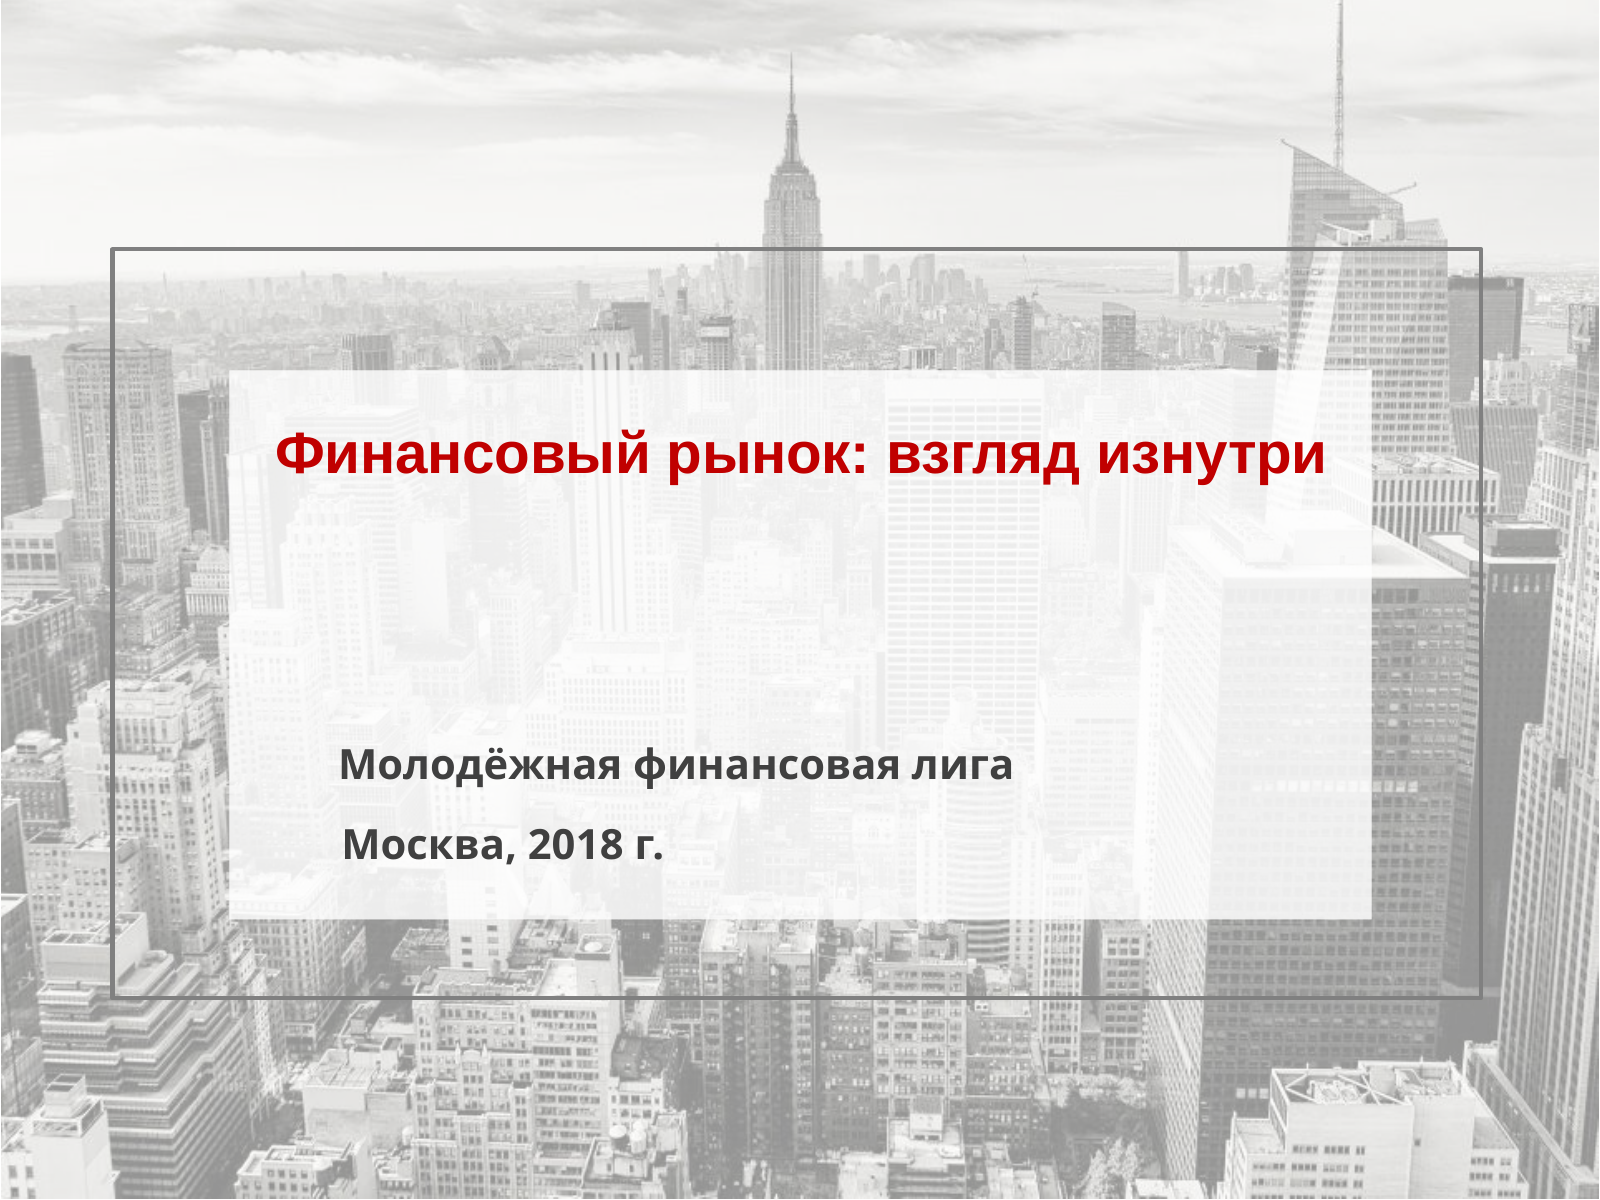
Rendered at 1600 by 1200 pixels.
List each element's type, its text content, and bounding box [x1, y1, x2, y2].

text_box [110, 247, 1483, 1000]
text_box Молодёжная финансовая лига [322, 721, 1046, 810]
text_box [0, 0, 1600, 1200]
text_box Финансовый рынок: взгляд изнутри [275, 413, 1376, 486]
text_box Москва, 2018 г. [325, 801, 684, 858]
text_box [227, 368, 1373, 922]
